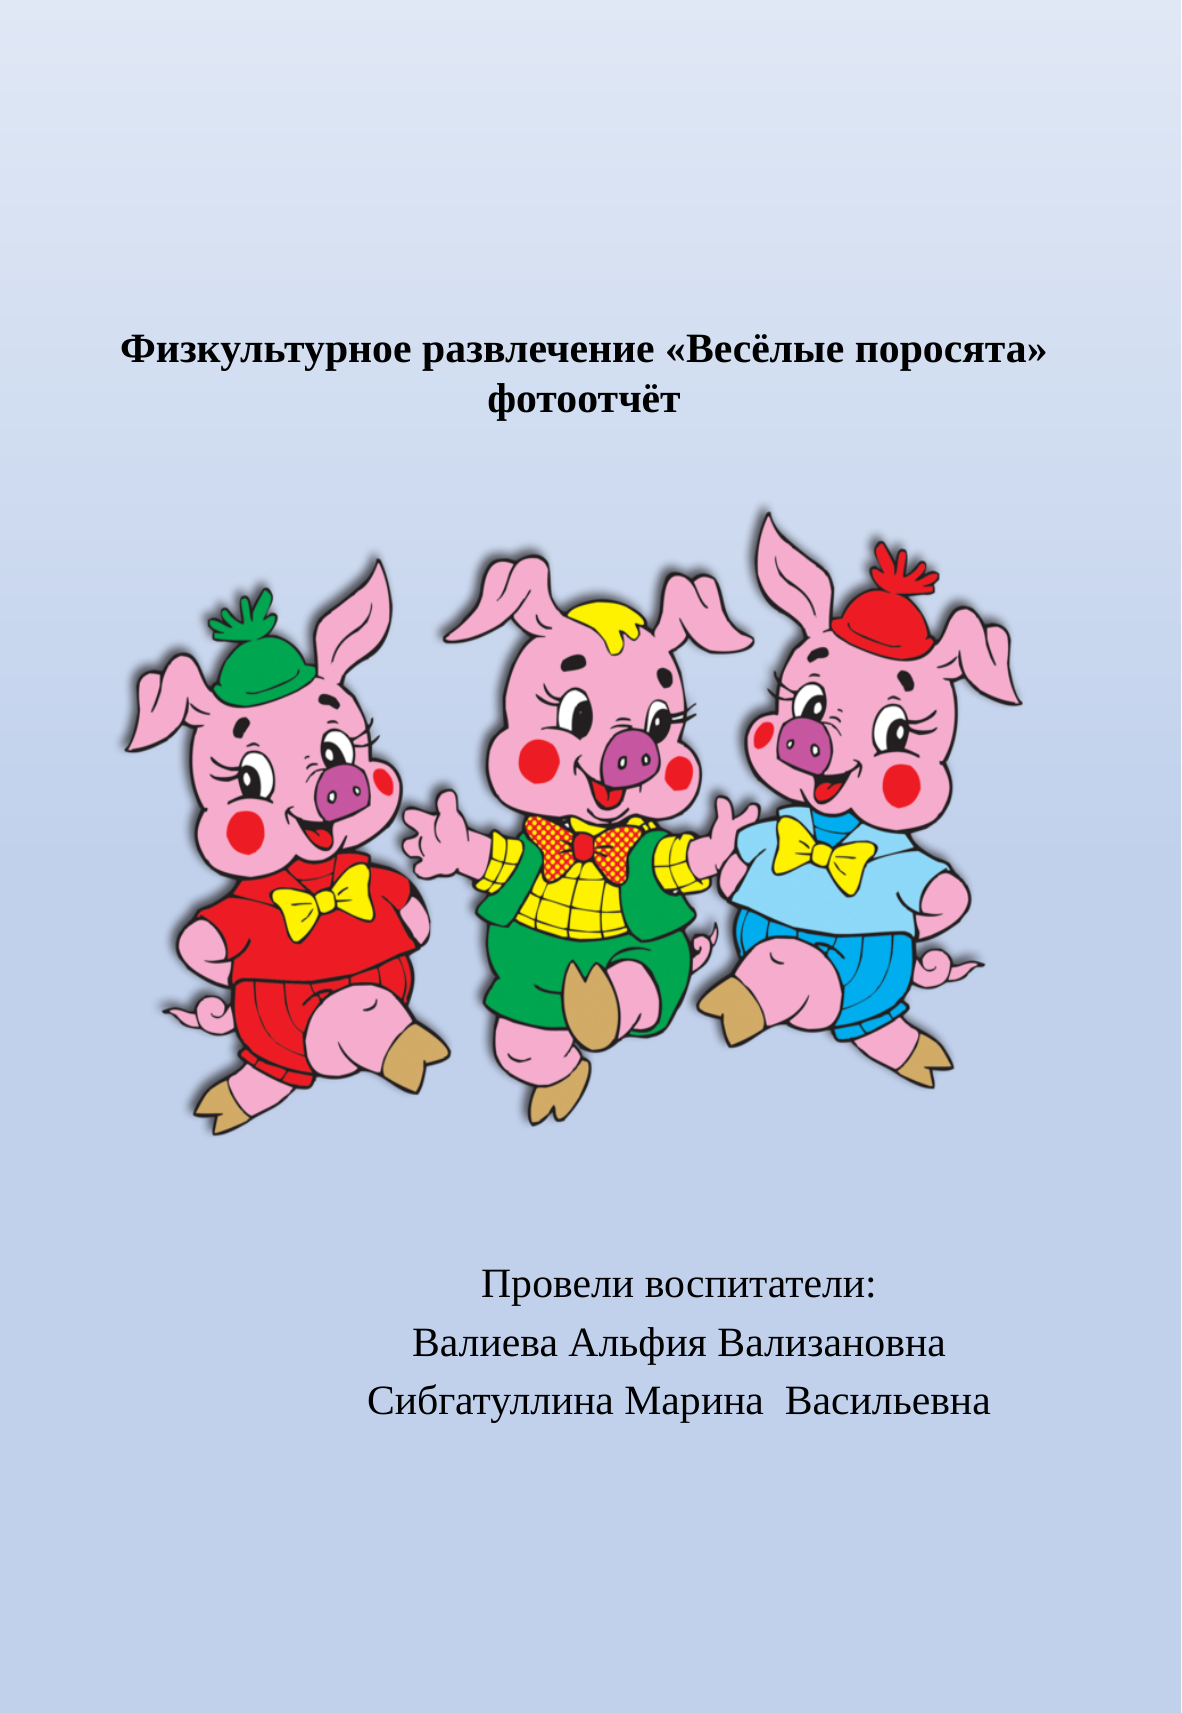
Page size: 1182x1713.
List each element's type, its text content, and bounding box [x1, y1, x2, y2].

picture [81, 410, 1106, 1196]
subtitle Провели воспитатели: Валиева Альфия Вализановна Сибгатуллина Марина Васильевна [292, 1247, 1066, 1572]
title Физкультурное развлечение «Весёлые поросята» фотоотчёт [82, 182, 1087, 409]
